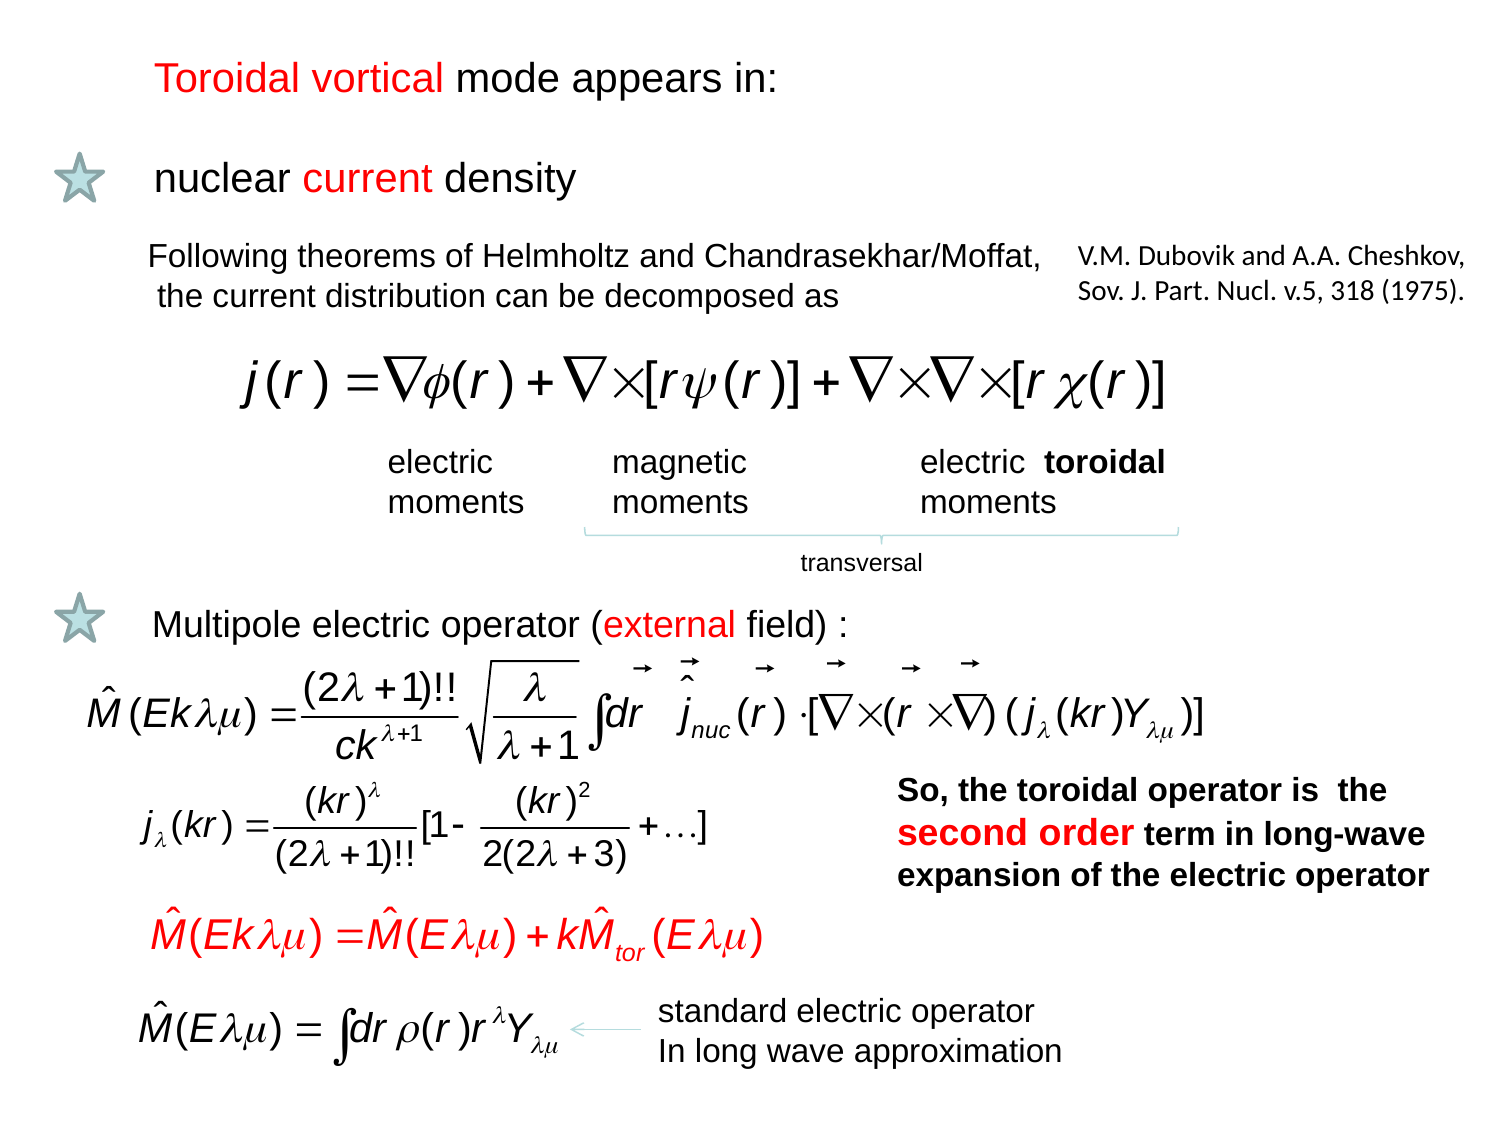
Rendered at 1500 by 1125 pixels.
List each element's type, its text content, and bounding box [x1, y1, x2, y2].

text_box electric toroidal moments [905, 432, 1181, 528]
text_box magnetic moments [597, 432, 772, 527]
text_box V.M. Dubovik and A.A. Cheshkov, Sov. J. Part. Nucl. v.5, 318 (1975). [1063, 228, 1500, 314]
text_box Following theorems of Helmholtz and Chandrasekhar/Moffat, the current distribution can be decomposed as [132, 227, 1058, 322]
text_box [54, 151, 106, 203]
text_box [54, 601, 75, 643]
text_box electric moments [372, 432, 540, 528]
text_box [81, 592, 1455, 1079]
text_box [583, 526, 1180, 538]
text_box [229, 337, 1176, 421]
text_box Toroidal vortical mode appears in: nuclear current density [138, 43, 794, 209]
text_box transversal [785, 538, 939, 584]
